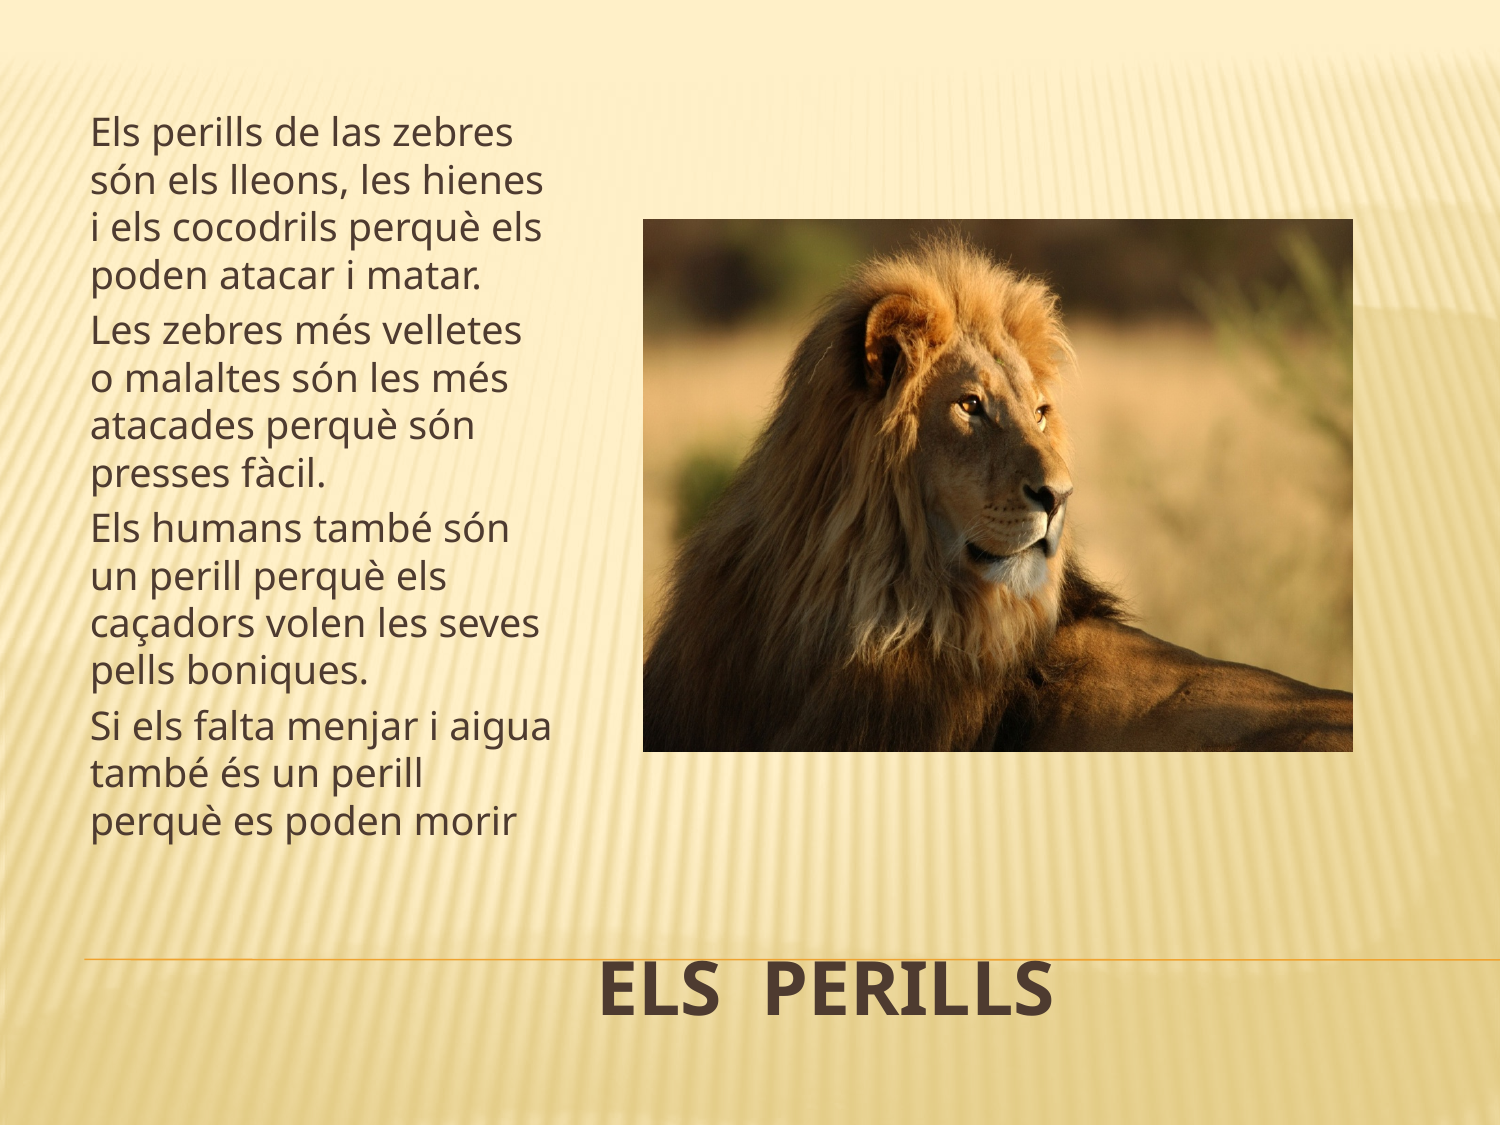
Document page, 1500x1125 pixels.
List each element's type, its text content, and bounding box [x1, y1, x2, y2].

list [643, 219, 1353, 752]
title els perills [75, 900, 1463, 1071]
list Els perills de las zebres són els lleons, les hienes i els cocodrils perquè els poden atacar i matar. Les zebres més velletes o malaltes són les més atacades perquè són presses fàcil. Els humans també són un perill perquè els caçadors volen les seves pells boniques. Si els falta menjar i aigua també és un perill perquè es poden morir [75, 99, 569, 888]
